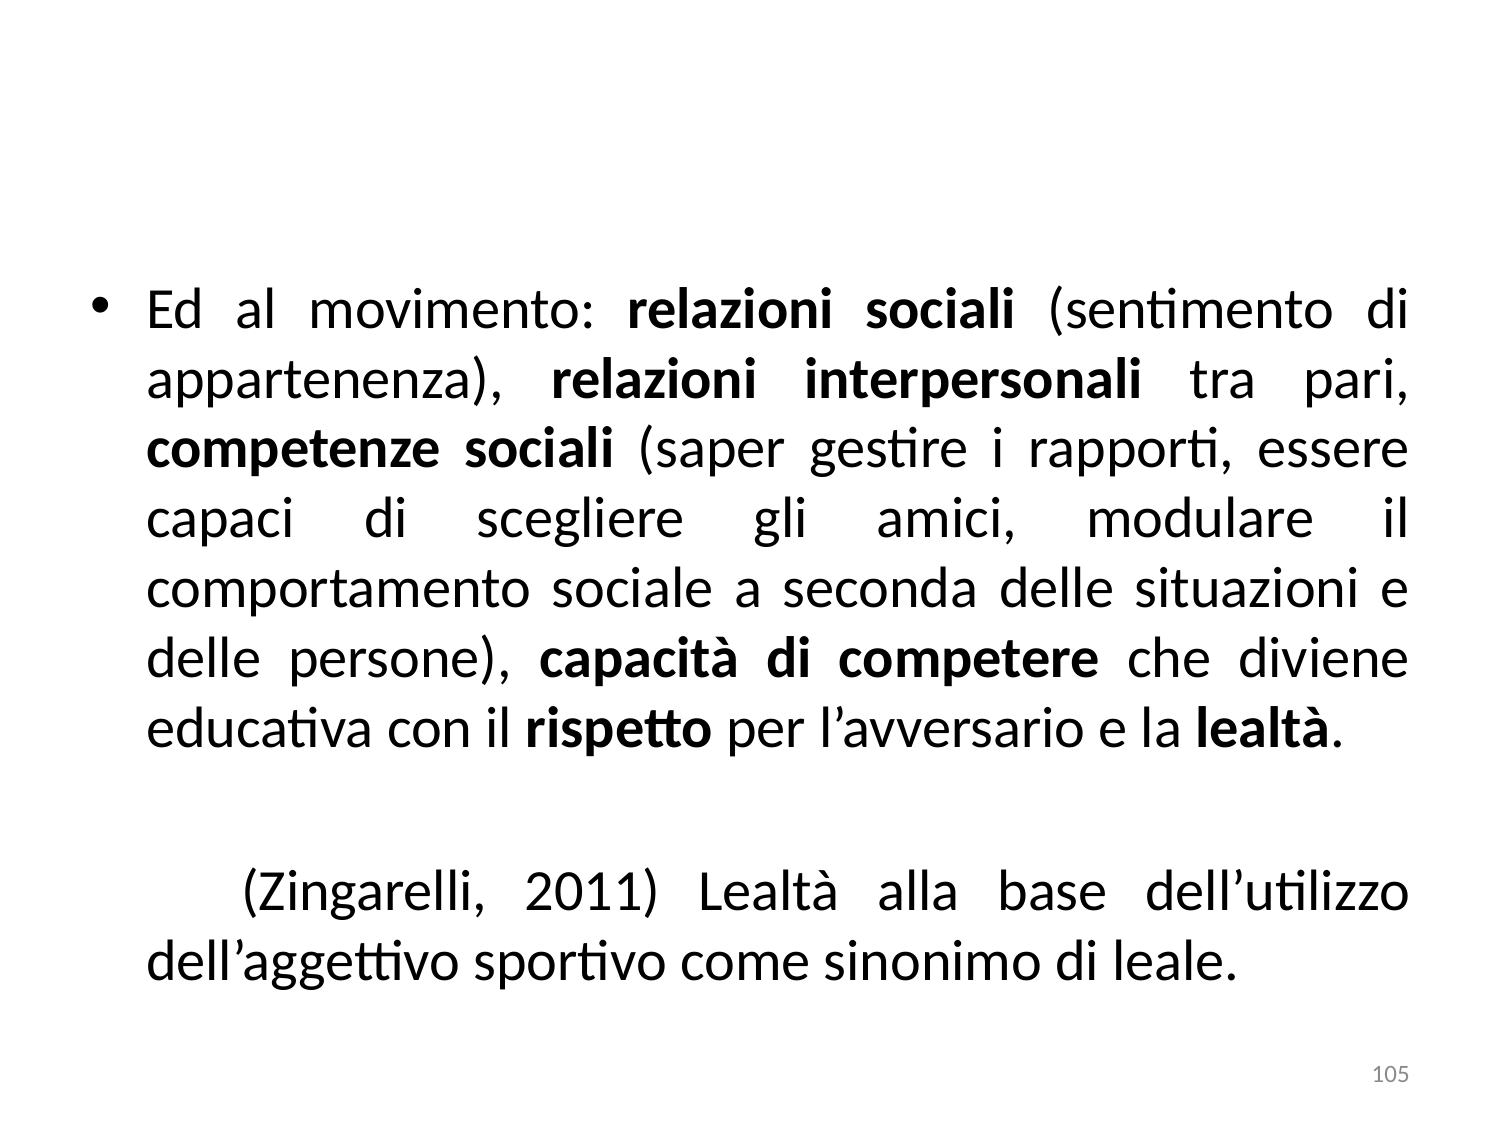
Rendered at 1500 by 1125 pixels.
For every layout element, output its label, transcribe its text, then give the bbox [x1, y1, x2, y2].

list Ed al movimento: relazioni sociali (sentimento di appartenenza), relazioni interpersonali tra pari, competenze sociali (saper gestire i rapporti, essere capaci di scegliere gli amici, modulare il comportamento sociale a seconda delle situazioni e delle persone), capacità di competere che diviene educativa con il rispetto per l’avversario e la lealtà. (Zingarelli, 2011) Lealtà alla base dell’utilizzo dell’aggettivo sportivo come sinonimo di leale. [75, 262, 1425, 1005]
slide_number 105 [1074, 1042, 1425, 1103]
